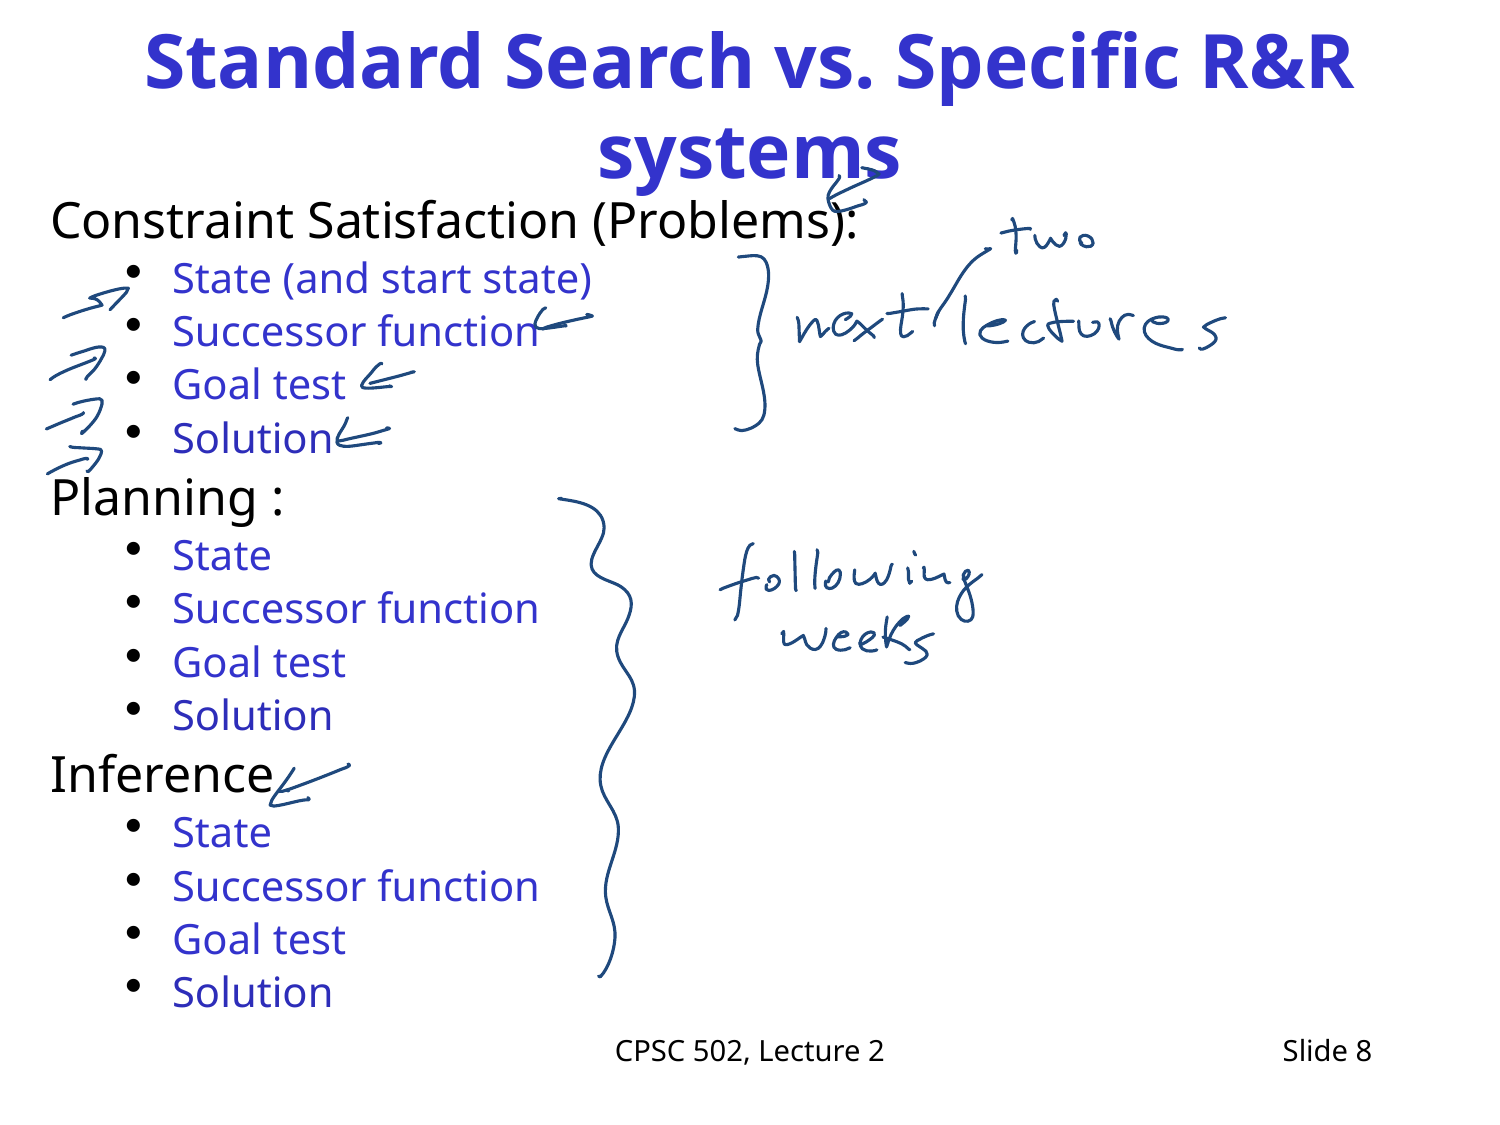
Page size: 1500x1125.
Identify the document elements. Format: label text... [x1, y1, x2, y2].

list Constraint Satisfaction (Problems): State (and start state) Successor function Goal test Solution Planning : State Successor function Goal test Solution Inference State Successor function Goal test Solution [34, 187, 1500, 1125]
title Standard Search vs. Specific R&R systems [0, 46, 1500, 160]
